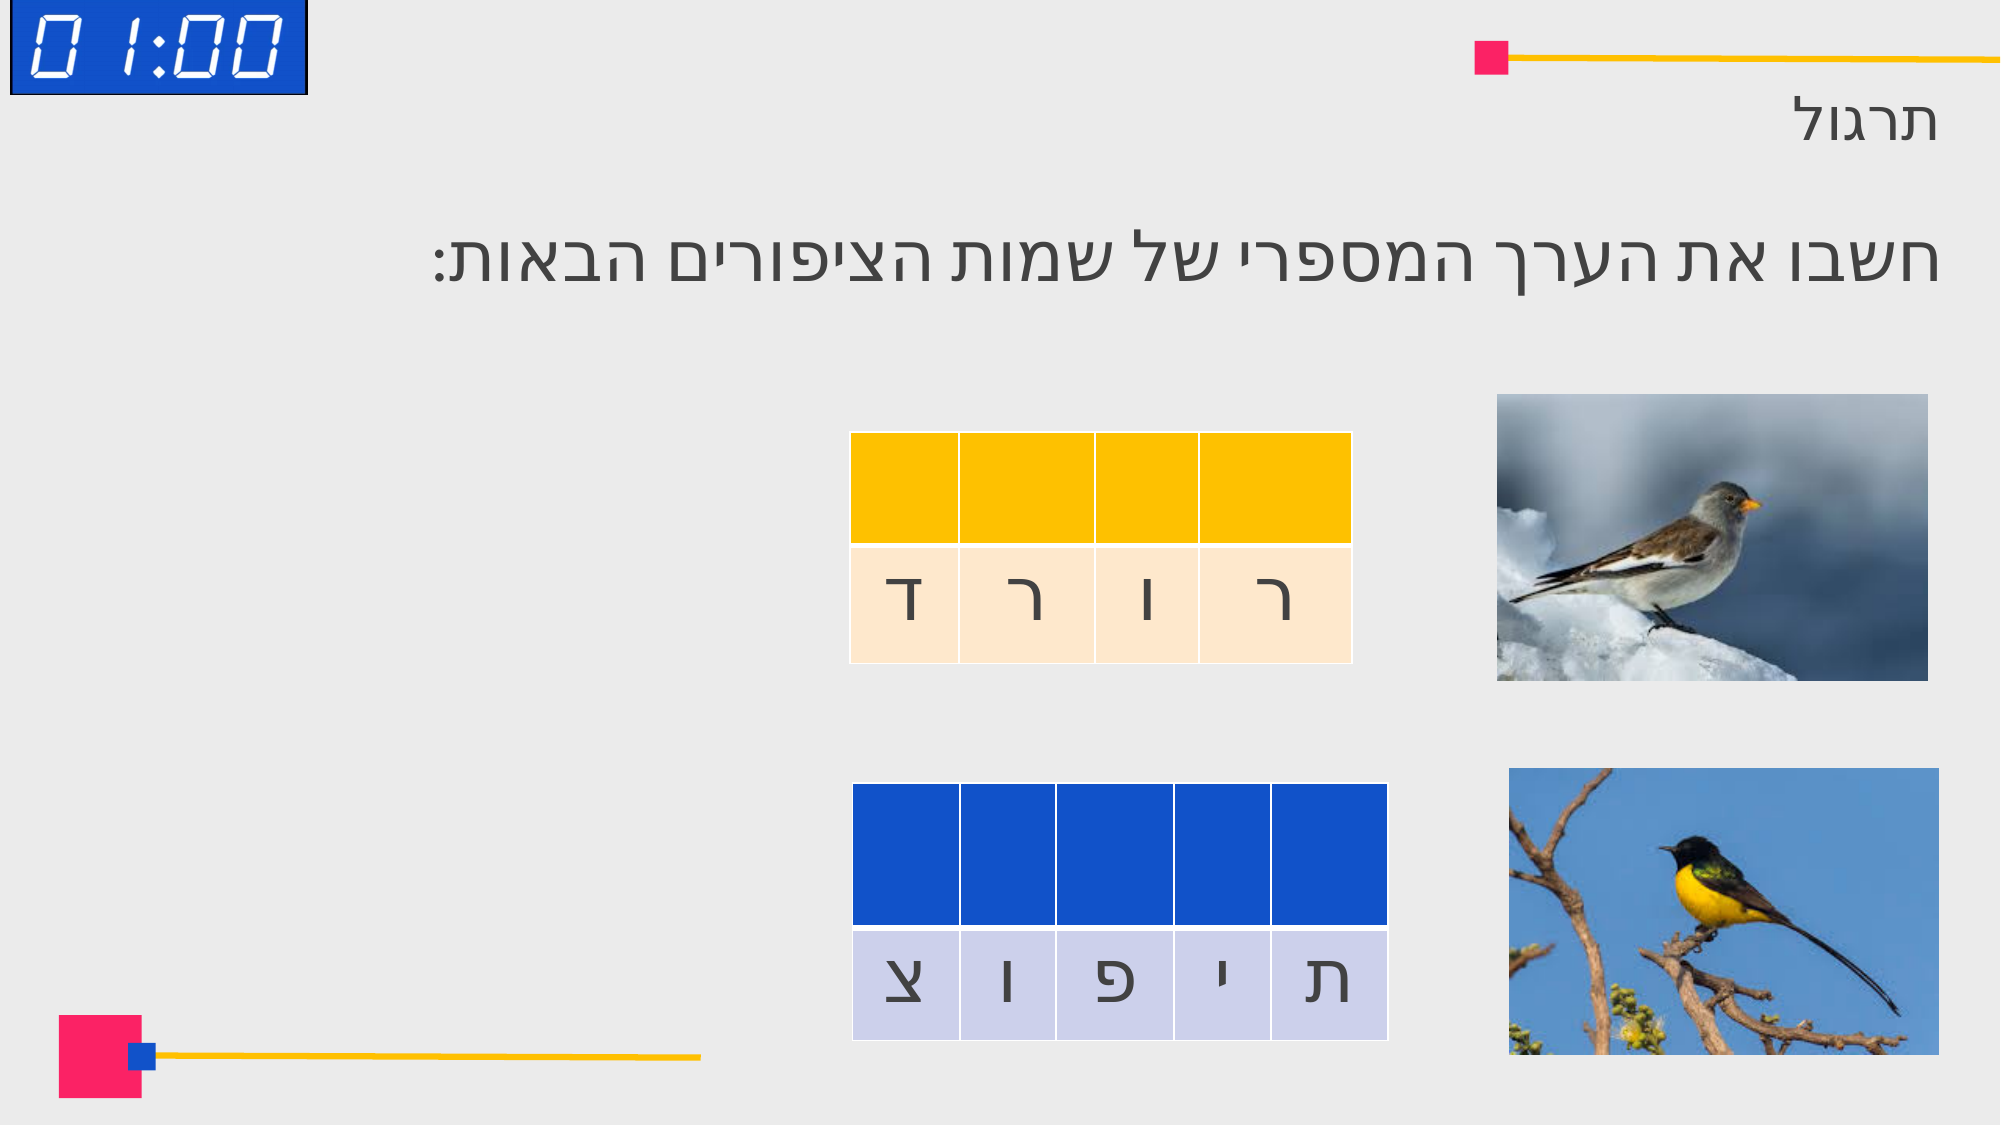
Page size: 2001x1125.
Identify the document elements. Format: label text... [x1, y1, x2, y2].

text_box תרגול [1617, 79, 1957, 235]
table_header [851, 433, 958, 543]
table_cell ו [961, 931, 1055, 1040]
table_header [1096, 433, 1198, 543]
table_cell ת [1272, 931, 1387, 1040]
table_header [1057, 784, 1173, 925]
table_header [960, 433, 1094, 543]
table_header [1272, 784, 1387, 925]
picture [1497, 394, 1928, 681]
table_cell י [1175, 931, 1270, 1040]
table_header [961, 784, 1055, 925]
table_cell צ [853, 931, 959, 1040]
table_header [1200, 433, 1351, 543]
table_header [1175, 784, 1270, 925]
title חשבו את הערך המספרי של שמות הציפורים הבאות: [235, 155, 1961, 359]
table_cell פ [1057, 931, 1173, 1040]
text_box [9, 0, 308, 96]
table_cell ד [851, 548, 958, 663]
table_cell ו [1096, 548, 1198, 663]
picture [1509, 768, 1939, 1055]
table_header [853, 784, 959, 925]
table_cell ר [1200, 548, 1351, 663]
table_cell ר [960, 548, 1094, 663]
